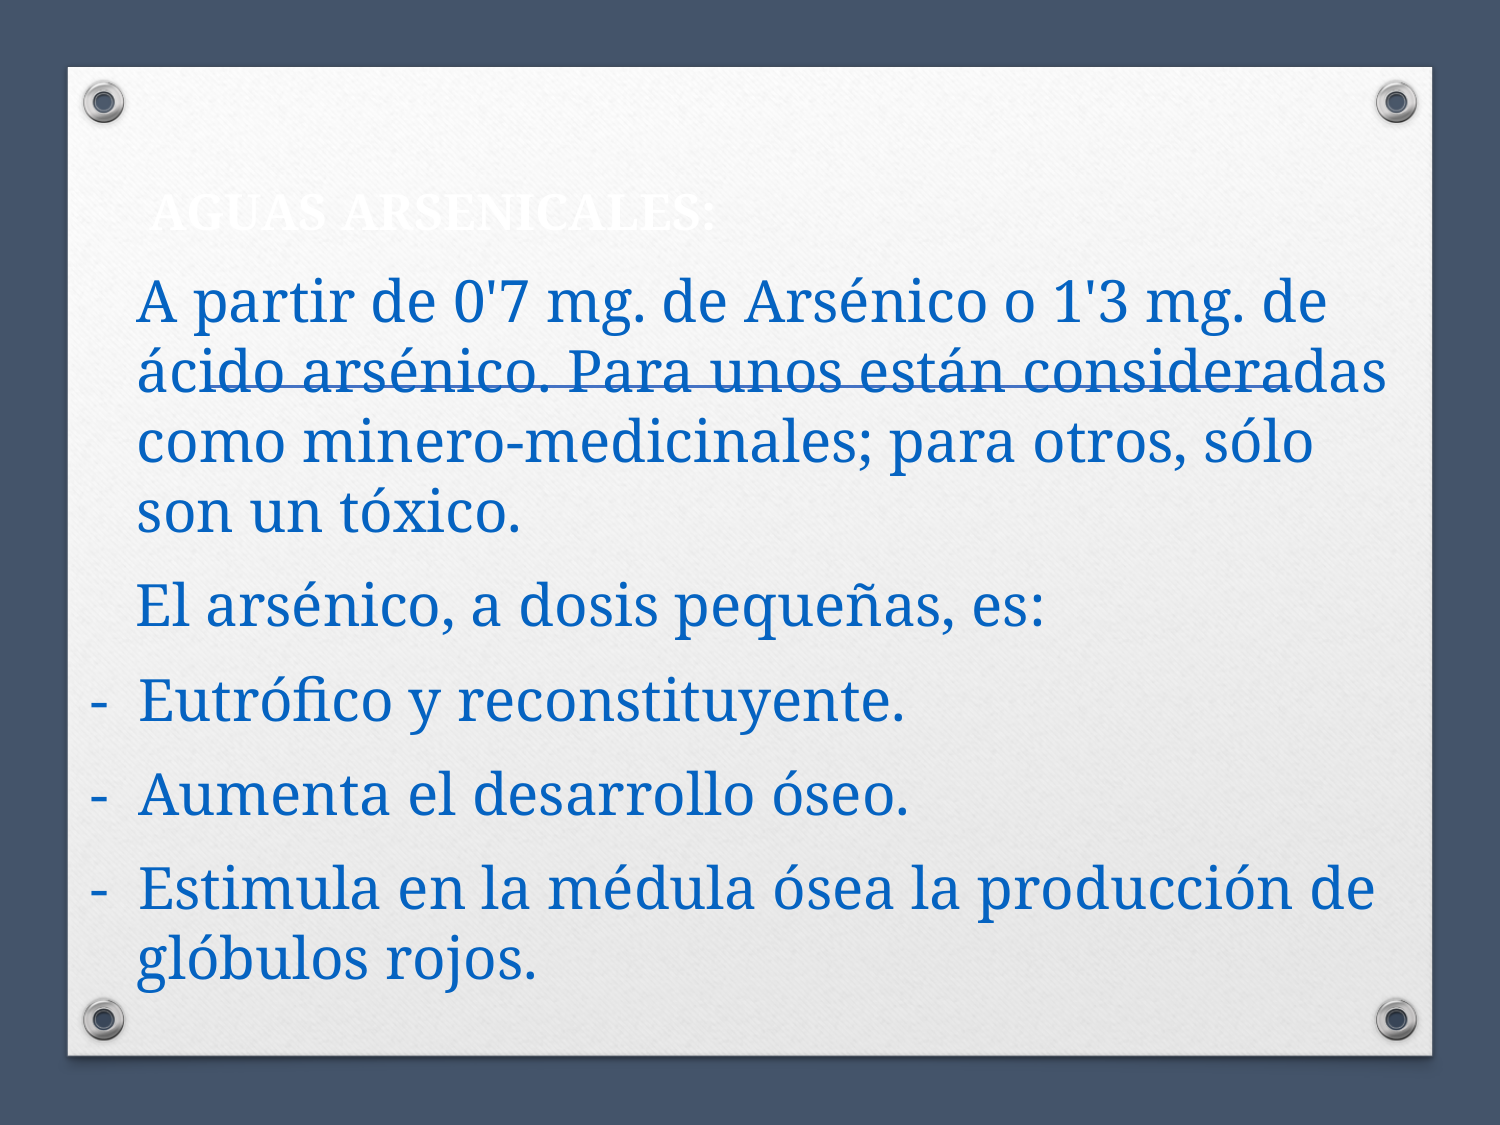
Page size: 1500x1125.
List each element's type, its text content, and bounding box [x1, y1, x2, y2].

list AGUAS ARSENICALES: A partir de 0'7 mg. de Arsénico o 1'3 mg. de ácido arsénico. Para unos están consideradas como minero-medicinales; para otros, sólo son un tóxico. El arsénico, a dosis pequeñas, es: - Eutrófico y reconstituyente. - Aumenta el desarrollo óseo. - Estimula en la médula ósea la producción de glóbulos rojos. [75, 172, 1425, 988]
picture [0, 0, 1500, 1125]
